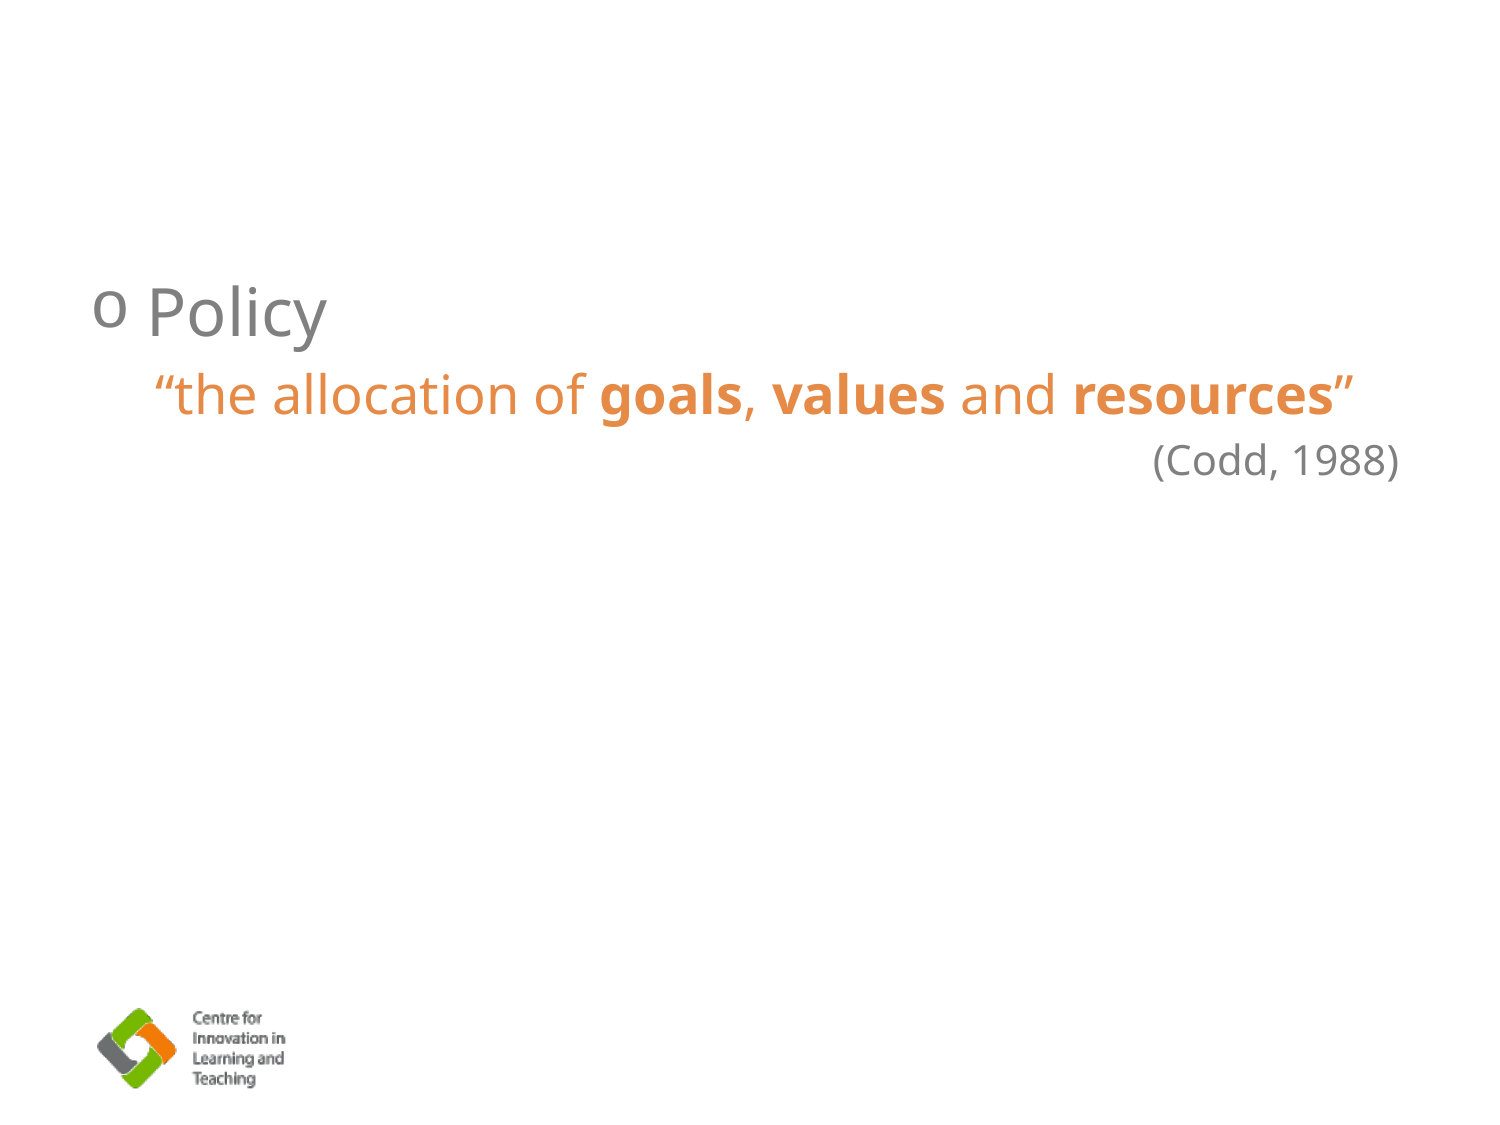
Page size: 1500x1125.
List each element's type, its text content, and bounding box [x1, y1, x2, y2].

list Policy “the allocation of goals, values and resources” (Codd, 1988) [75, 262, 1425, 1005]
picture [93, 1005, 290, 1093]
